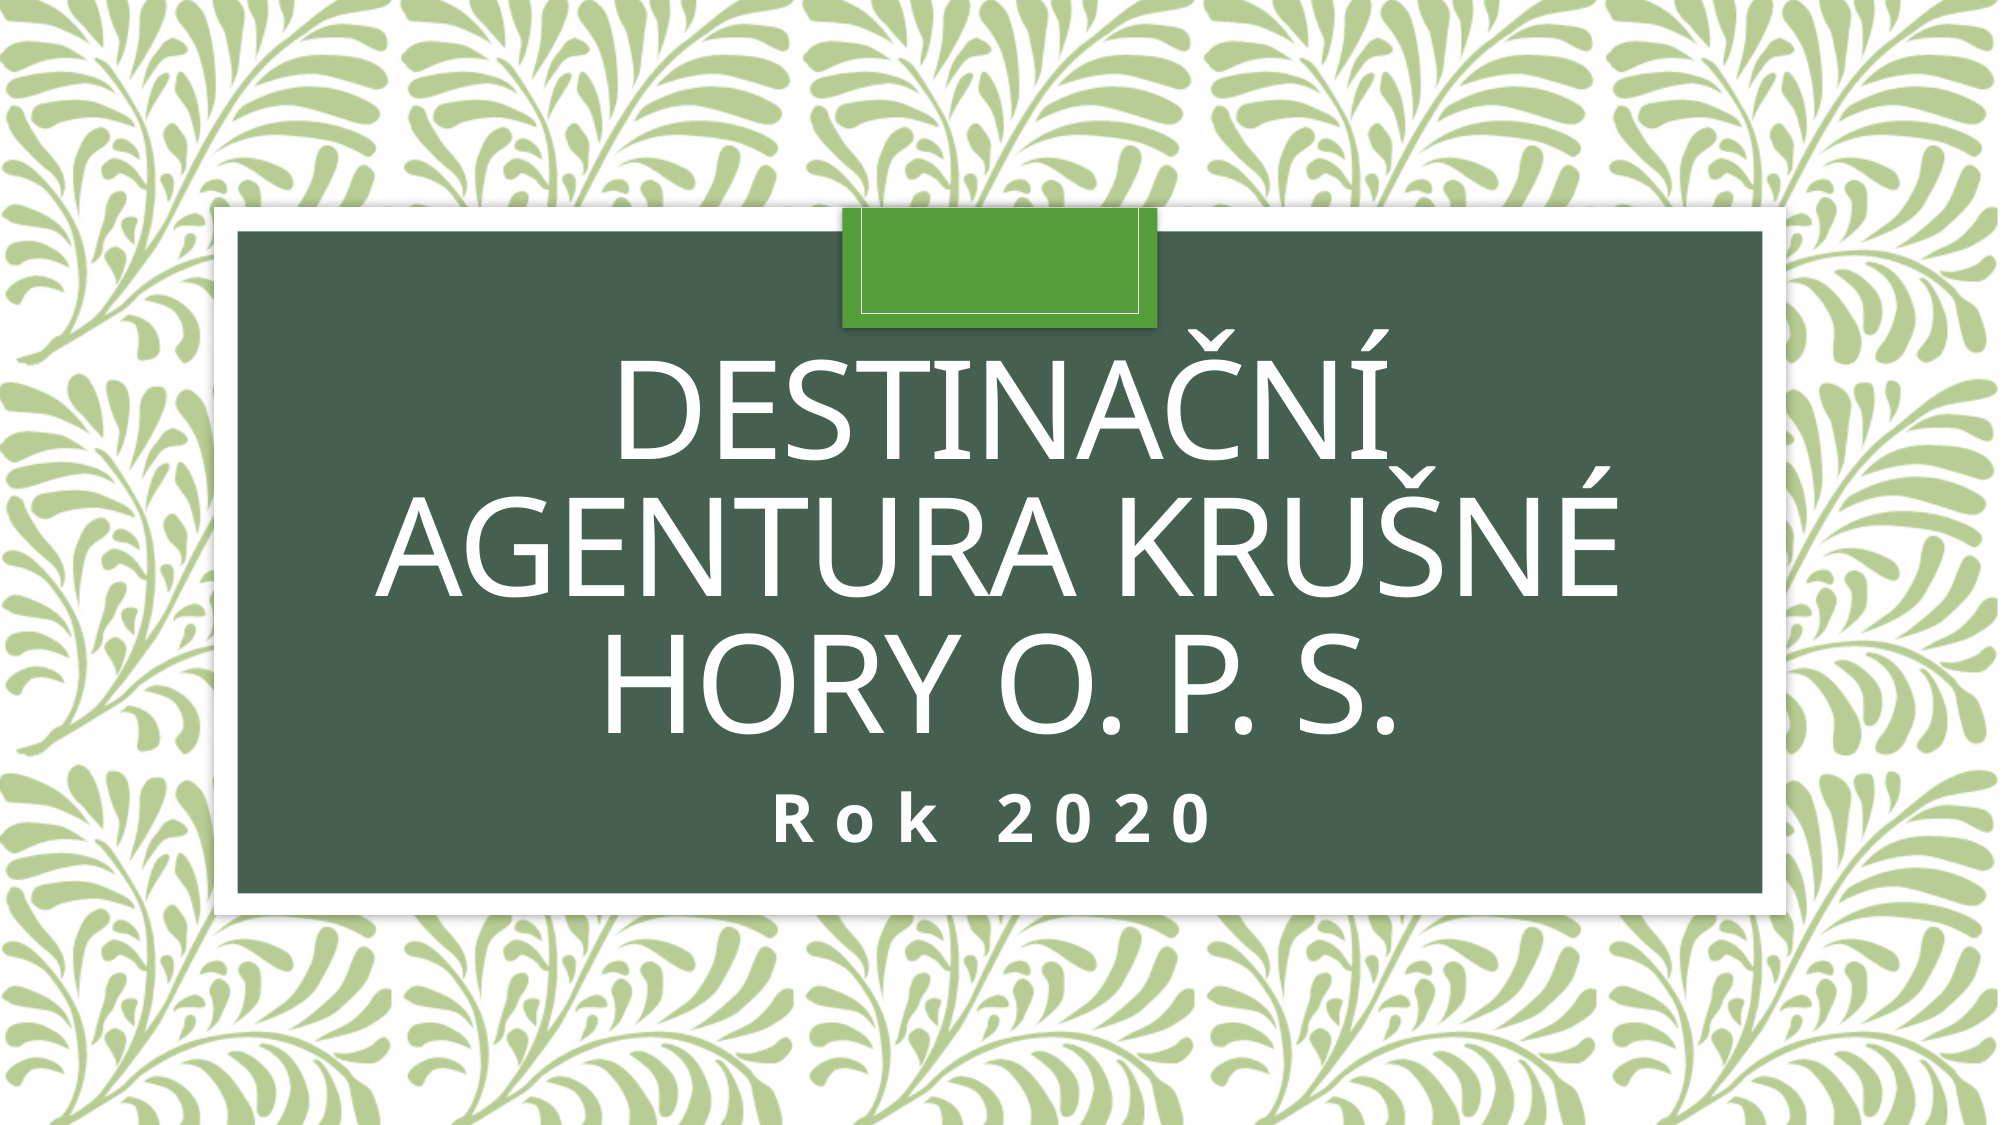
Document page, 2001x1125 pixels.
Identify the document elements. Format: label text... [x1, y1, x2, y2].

subtitle R o k 2 0 2 0 [256, 768, 1745, 844]
title Destinační agentura krušné hory o. p. s. [256, 343, 1744, 768]
